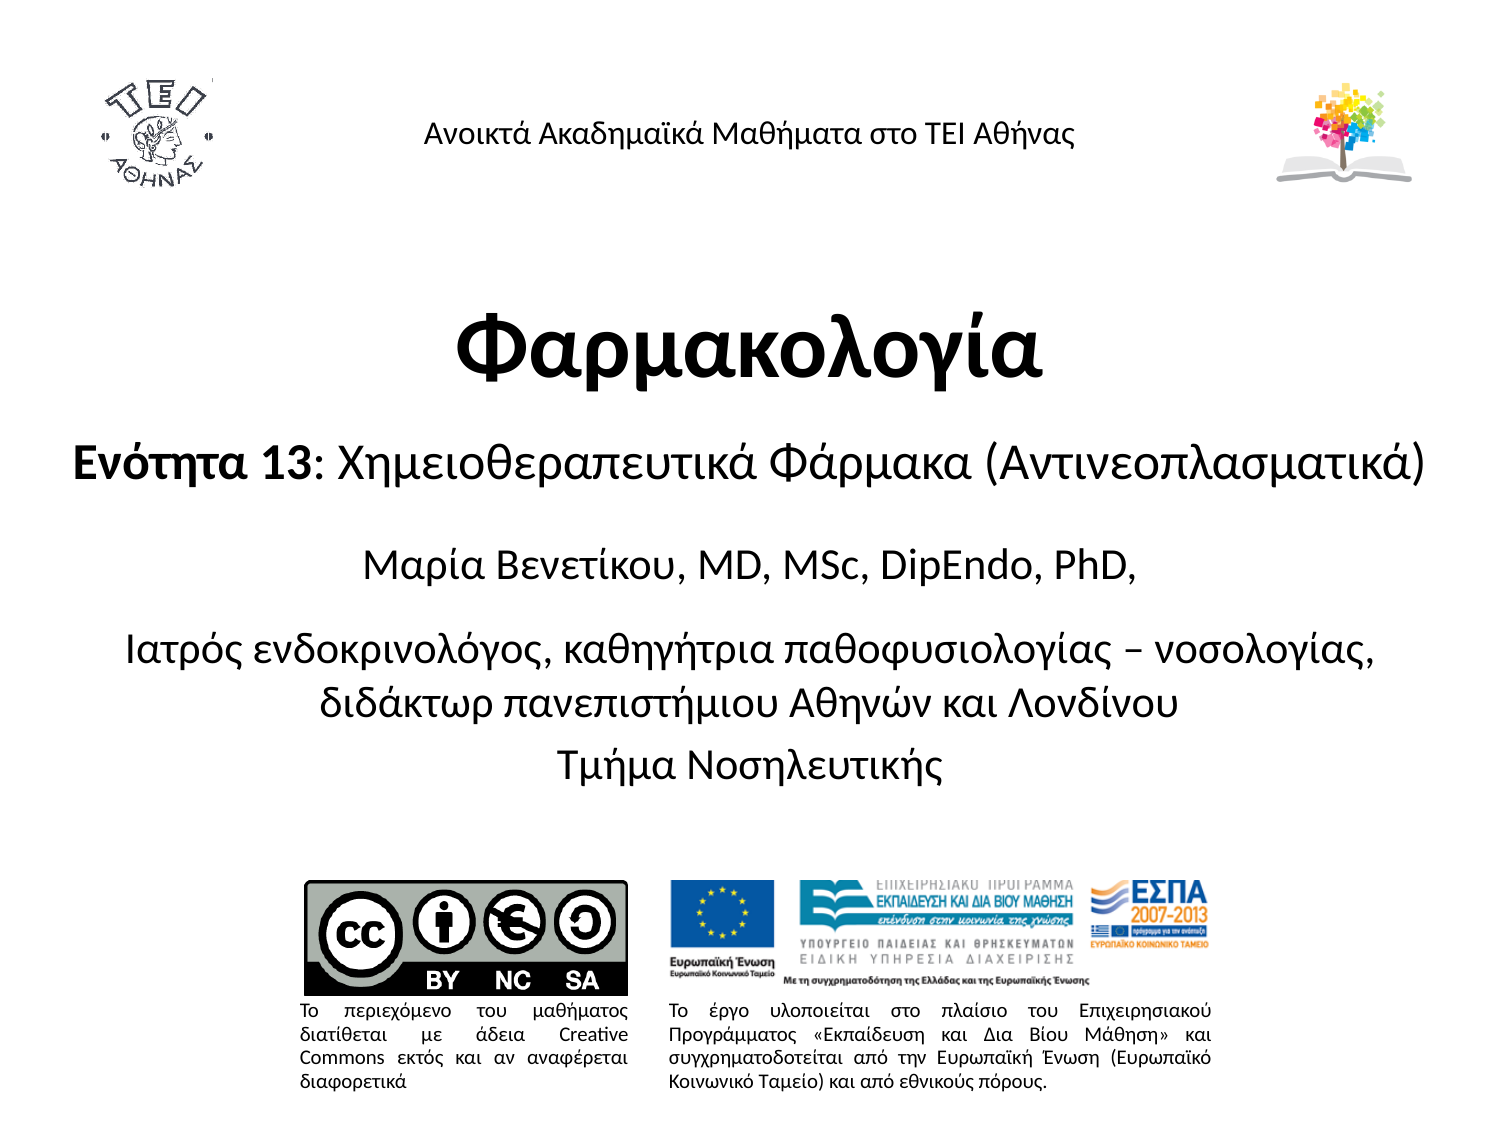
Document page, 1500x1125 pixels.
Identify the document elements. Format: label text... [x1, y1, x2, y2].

picture [100, 77, 213, 193]
subtitle Ενότητα 13: Χημειοθεραπευτικά Φάρμακα (Αντινεοπλασματικά) Μαρία Bενετίκου, MD, MSc, DipEndo, PhD, Ιατρός ενδοκρινολόγος, καθηγήτρια παθοφυσιολογίας – νοσολογίας, διδάκτωρ πανεπιστήμιου Αθηνών και Λονδίνου Τμήμα Νοσηλευτικής [53, 420, 1447, 846]
picture [303, 880, 628, 996]
table_header Το περιεχόμενο του μαθήματος διατίθεται με άδεια Creative Commons εκτός και αν αναφέρεται διαφορετικά [289, 999, 640, 1125]
table_header Το έργο υλοποιείται στο πλαίσιο του Επιχειρησιακού Προγράμματος «Εκπαίδευση και Δια Βίου Μάθηση» και συγχρηματοδοτείται από την Ευρωπαϊκή Ένωση (Ευρωπαϊκό Κοινωνικό Ταμείο) και από εθνικούς πόρους. [640, 999, 1223, 1125]
text_box Ανοικτά Ακαδημαϊκά Μαθήματα στο ΤΕΙ Αθήνας [217, 103, 1268, 159]
picture [1273, 77, 1414, 185]
title Φαρμακολογία [112, 219, 1388, 420]
picture [663, 880, 1214, 996]
